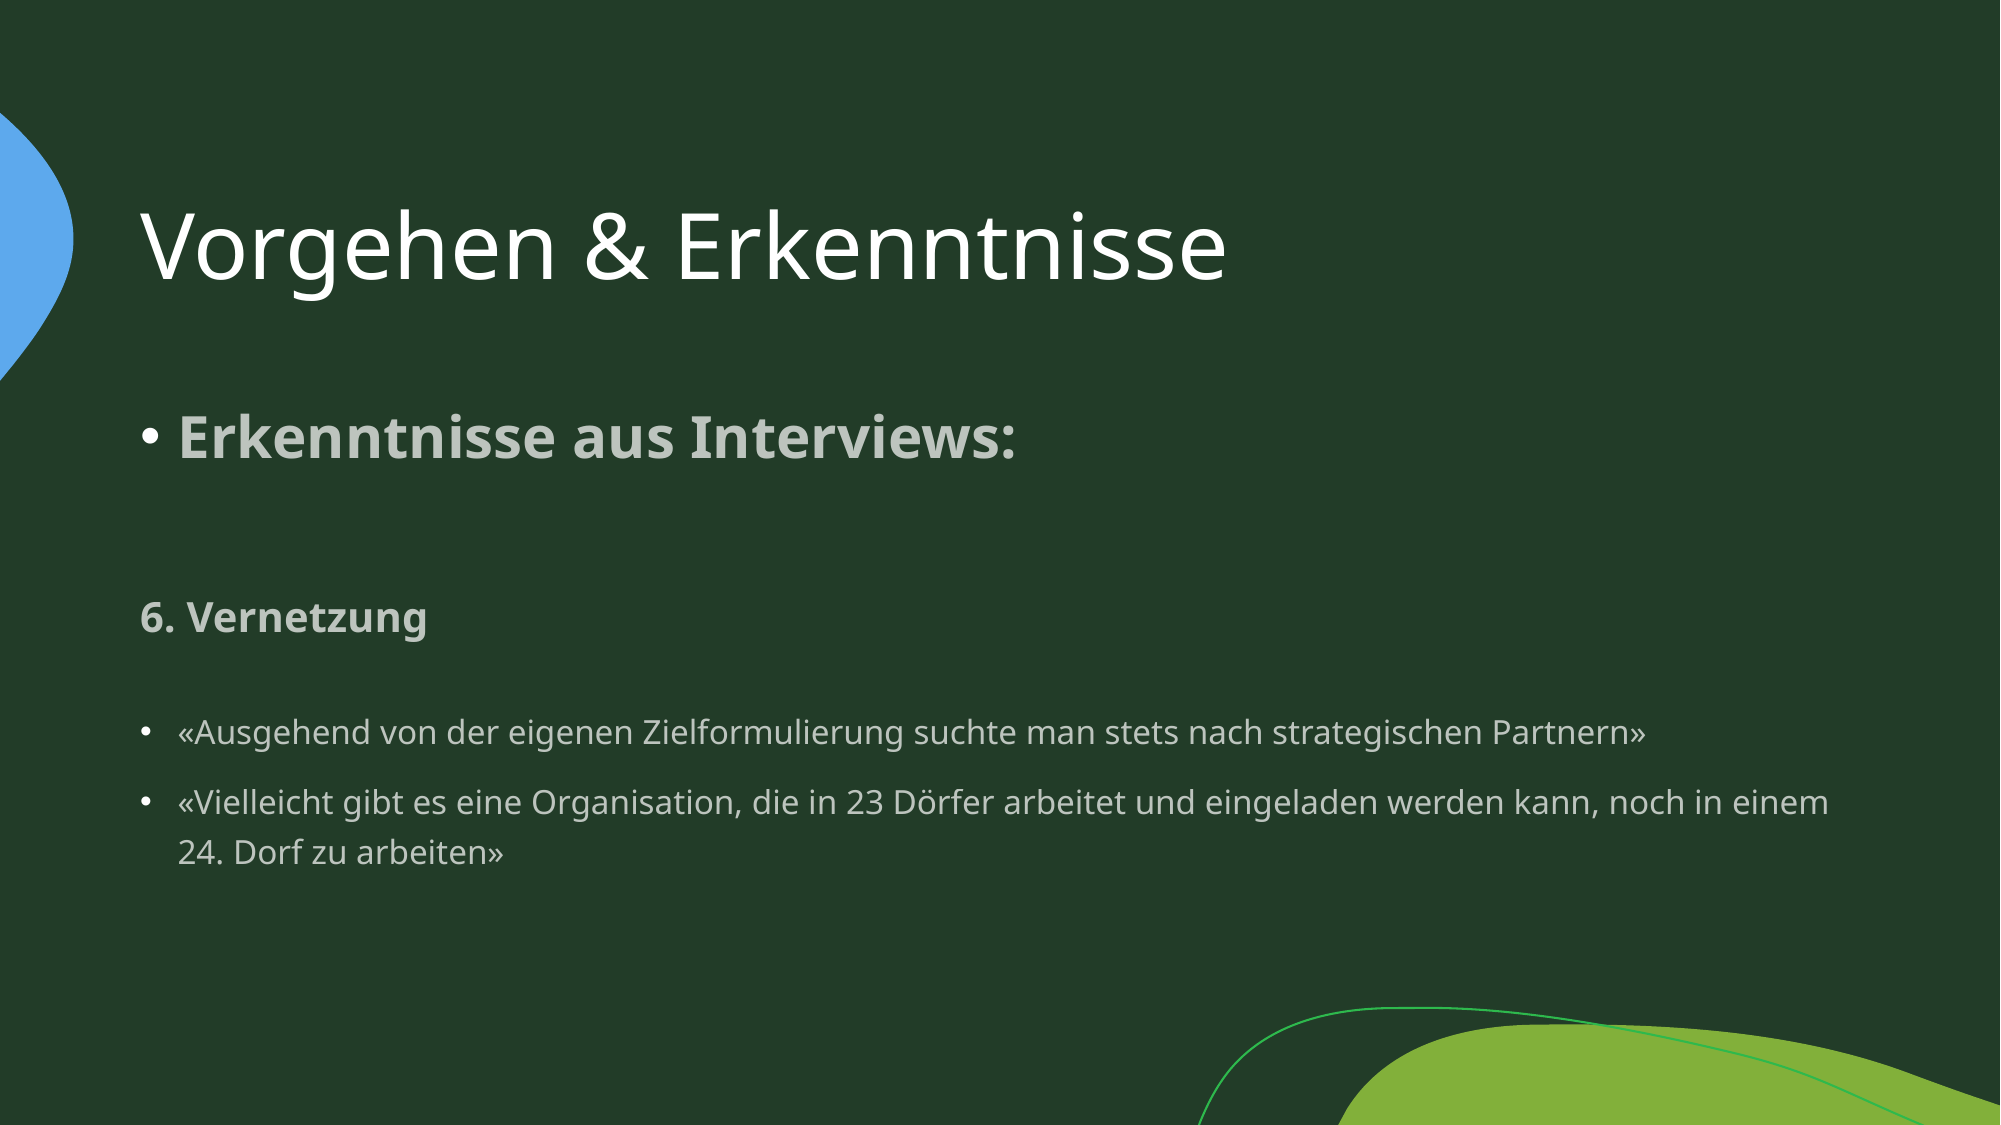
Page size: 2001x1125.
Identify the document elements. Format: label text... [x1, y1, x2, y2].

list Erkenntnisse aus Interviews: 6. Vernetzung «Ausgehend von der eigenen Zielformulierung suchte man stets nach strategischen Partnern» «Vielleicht gibt es eine Organisation, die in 23 Dörfer arbeitet und eingeladen werden kann, noch in einem 24. Dorf zu arbeiten» [125, 375, 1875, 1002]
title Vorgehen & Erkenntnisse [125, 125, 1875, 375]
